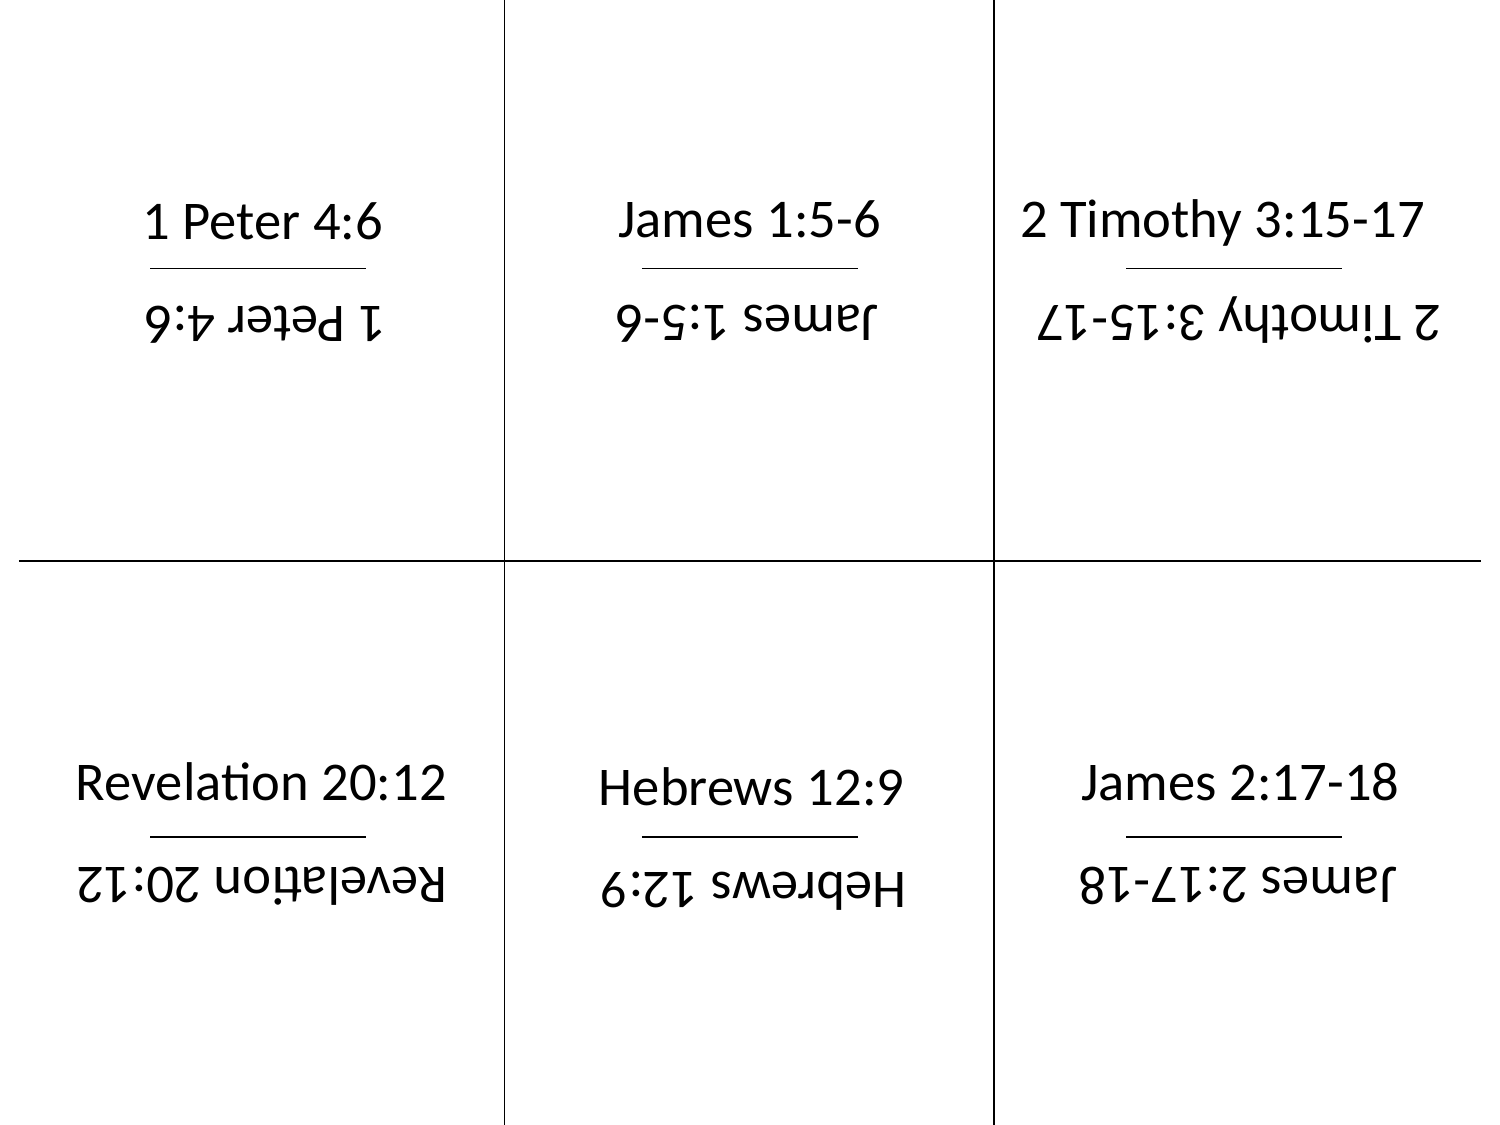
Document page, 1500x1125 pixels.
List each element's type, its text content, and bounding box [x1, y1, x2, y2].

text_box James 1:5-6 [510, 175, 983, 256]
text_box 2 Timothy 3:15-17 [999, 286, 1479, 368]
text_box James 2:17-18 [1000, 738, 1480, 819]
text_box 2 Timothy 3:15-17 [983, 175, 989, 256]
text_box 1 Peter 4:6 [25, 288, 500, 369]
text_box Revelation 20:12 [22, 738, 500, 819]
text_box Revelation 20:12 [22, 849, 500, 930]
text_box Hebrews 12:9 [513, 854, 989, 935]
text_box James 1:5-6 [508, 286, 987, 368]
text_box James 2:17-18 [999, 849, 1478, 930]
text_box 2 Timothy 3:15-17 [999, 175, 1463, 256]
text_box Hebrews 12:9 [512, 743, 989, 824]
text_box 1 Peter 4:6 [23, 177, 500, 258]
